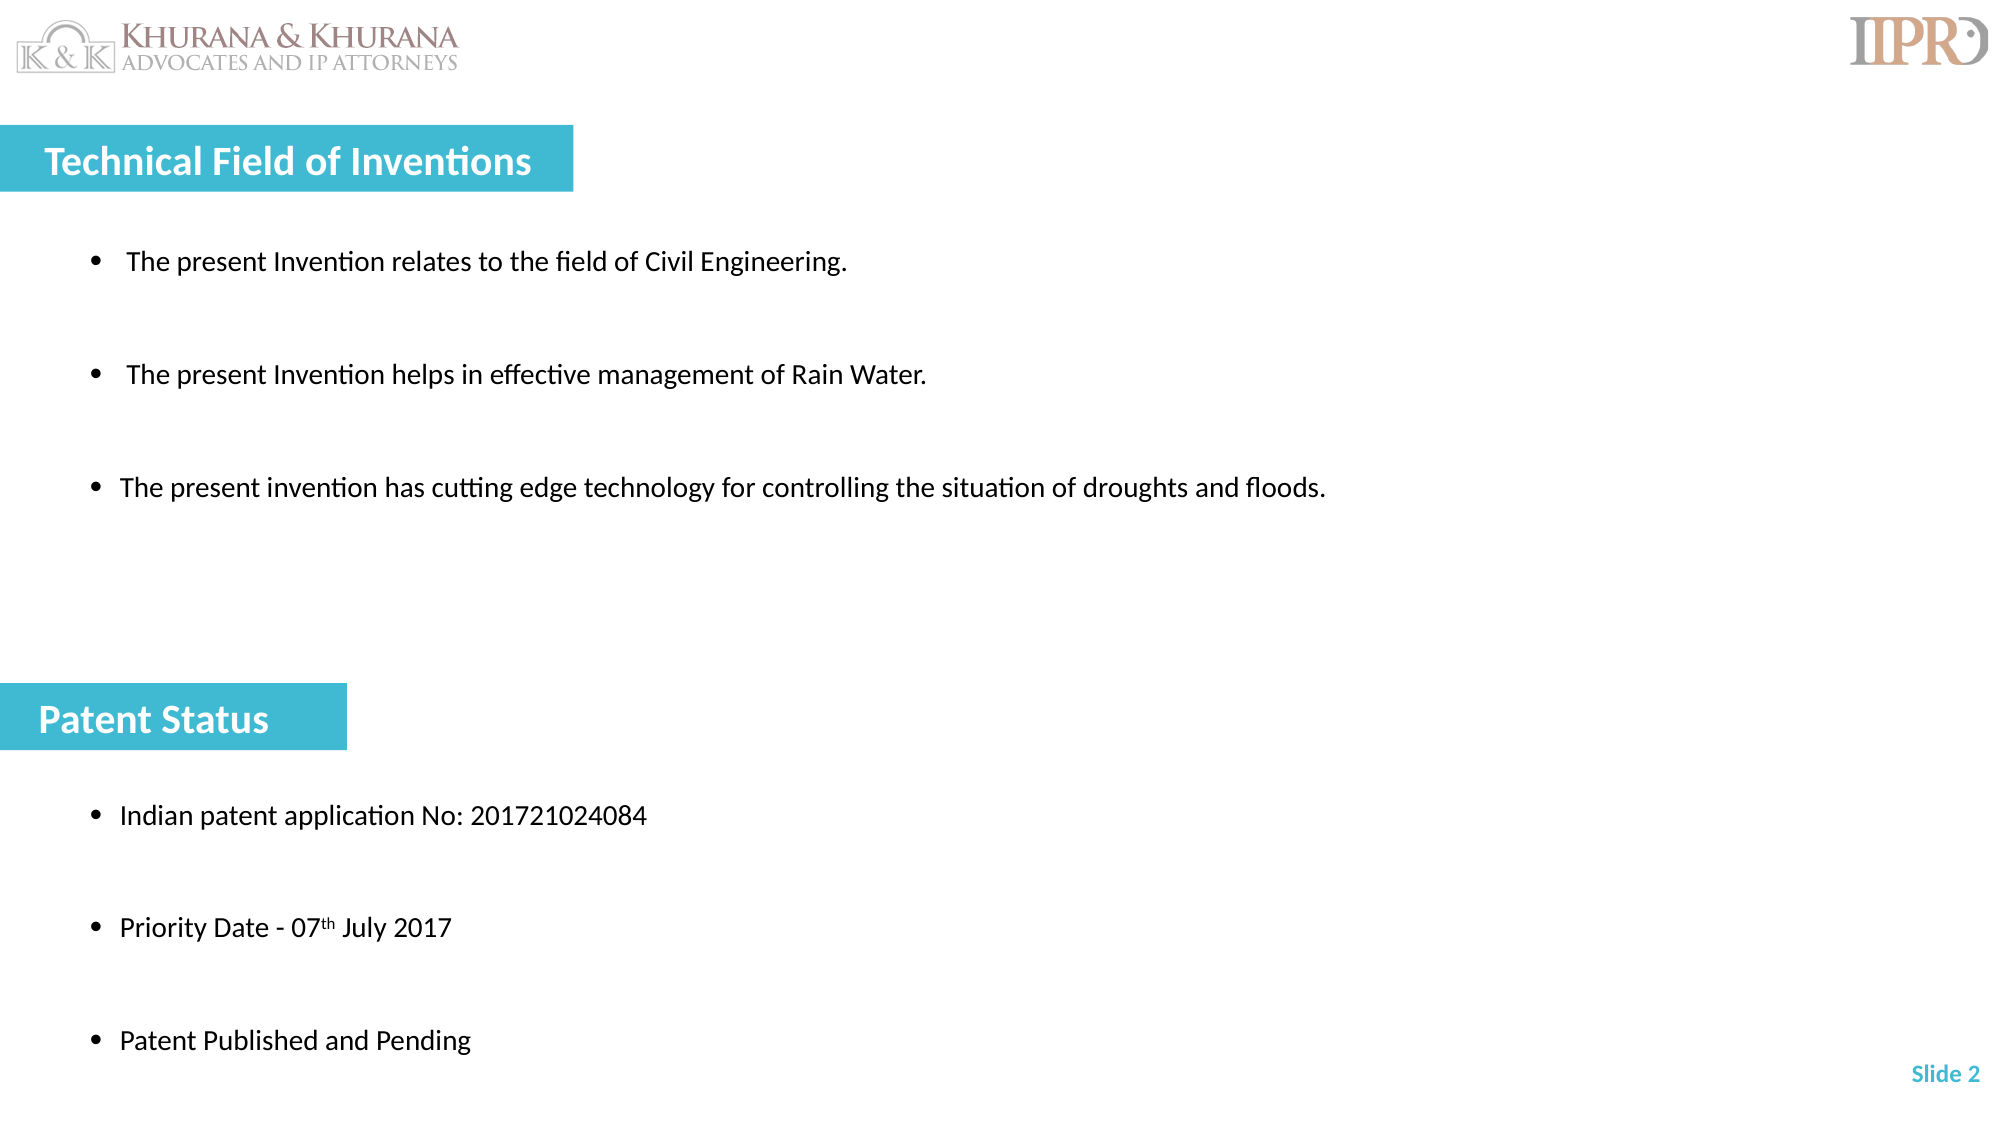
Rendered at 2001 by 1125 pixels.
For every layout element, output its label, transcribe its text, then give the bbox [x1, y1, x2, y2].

text_box [0, 124, 574, 192]
text_box [1850, 17, 1989, 65]
text_box Patent Status [23, 684, 285, 750]
picture [15, 16, 463, 77]
text_box The present Invention relates to the field of Civil Engineering. The present Invention helps in effective management of Rain Water. The present invention has cutting edge technology for controlling the situation of droughts and floods. [75, 238, 1851, 662]
text_box [0, 682, 348, 751]
text_box Technical Field of Inventions [29, 126, 547, 191]
slide_number Slide 2 [1744, 1042, 1996, 1103]
text_box Indian patent application No: 201721024084 Priority Date - 07th July 2017 Patent Published and Pending [75, 792, 1851, 1026]
